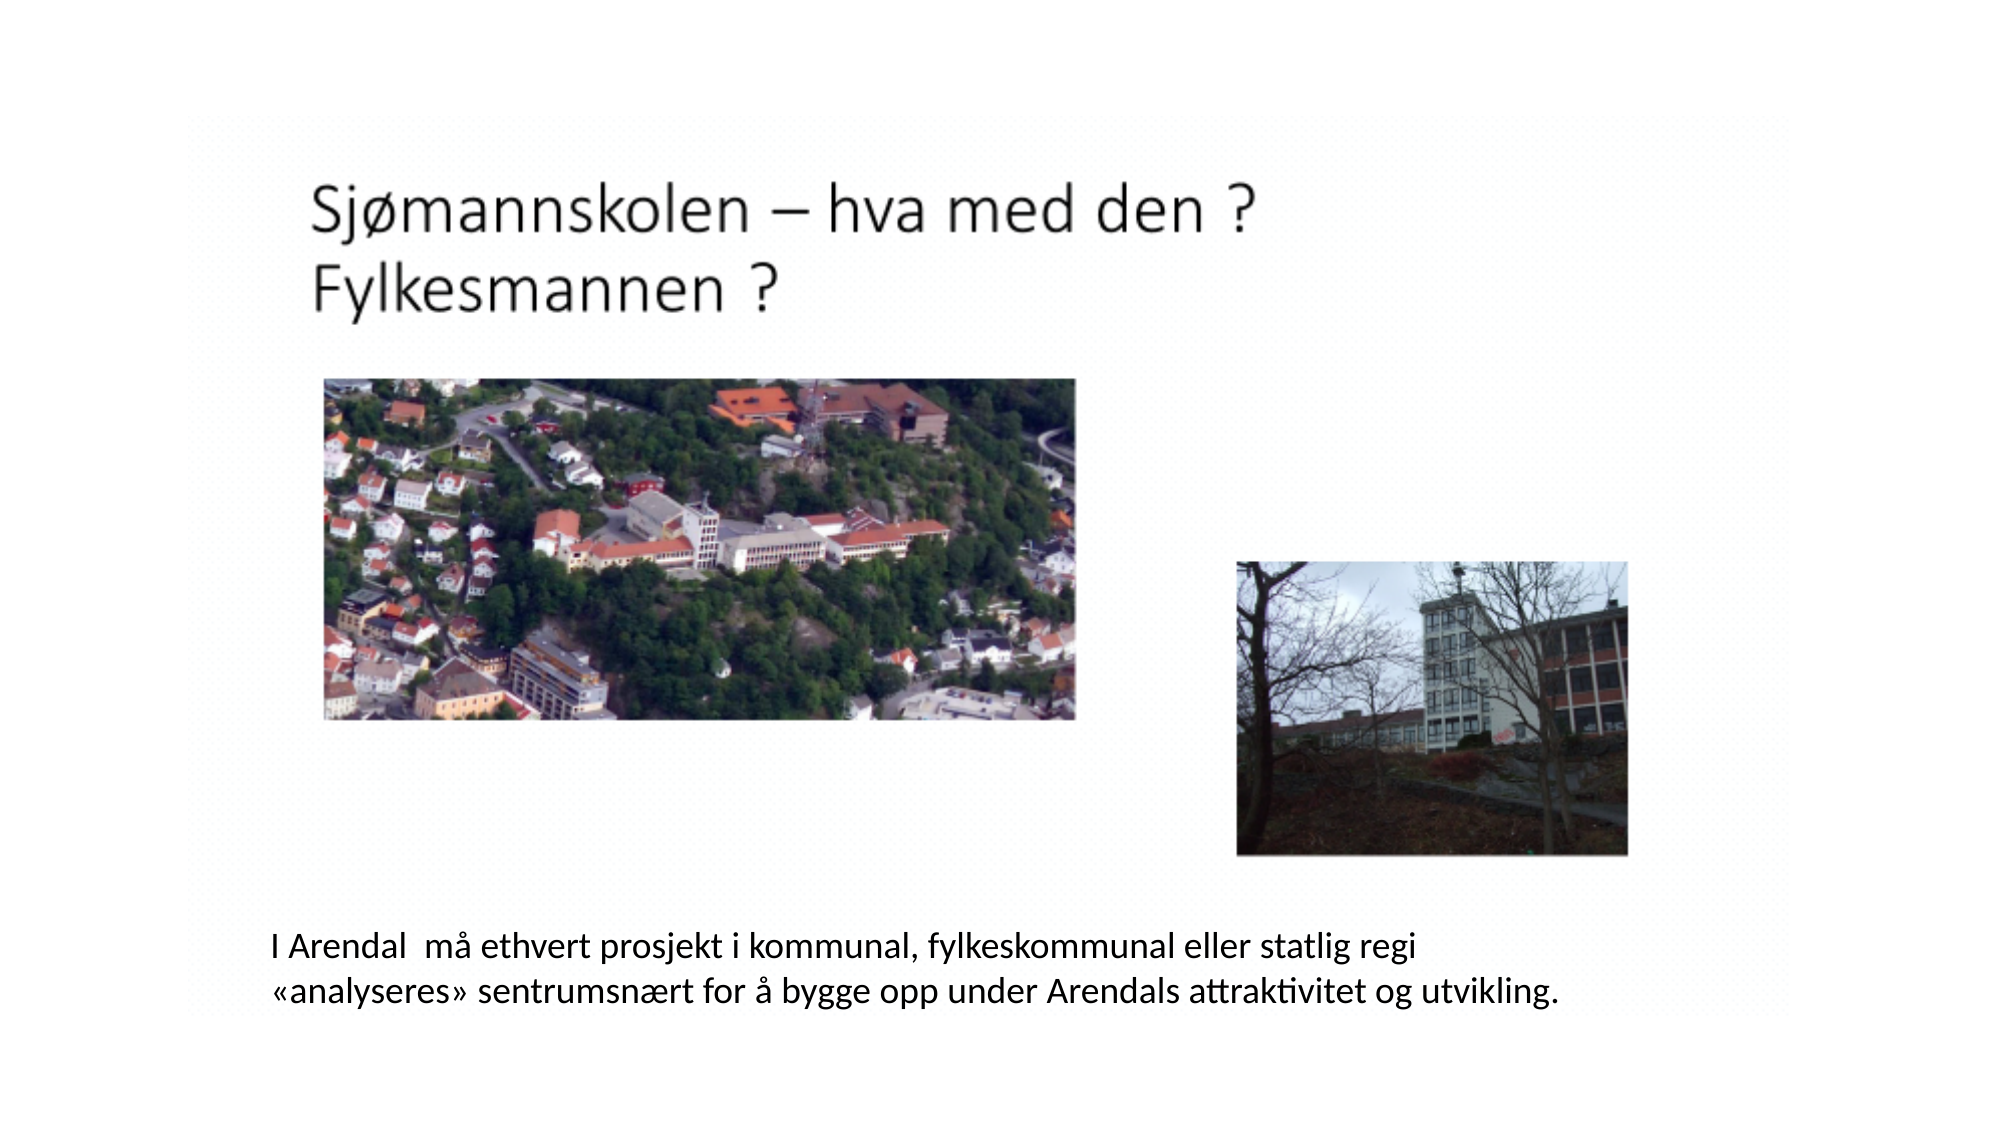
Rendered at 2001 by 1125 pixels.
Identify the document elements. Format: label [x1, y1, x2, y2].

picture [187, 116, 1793, 1020]
